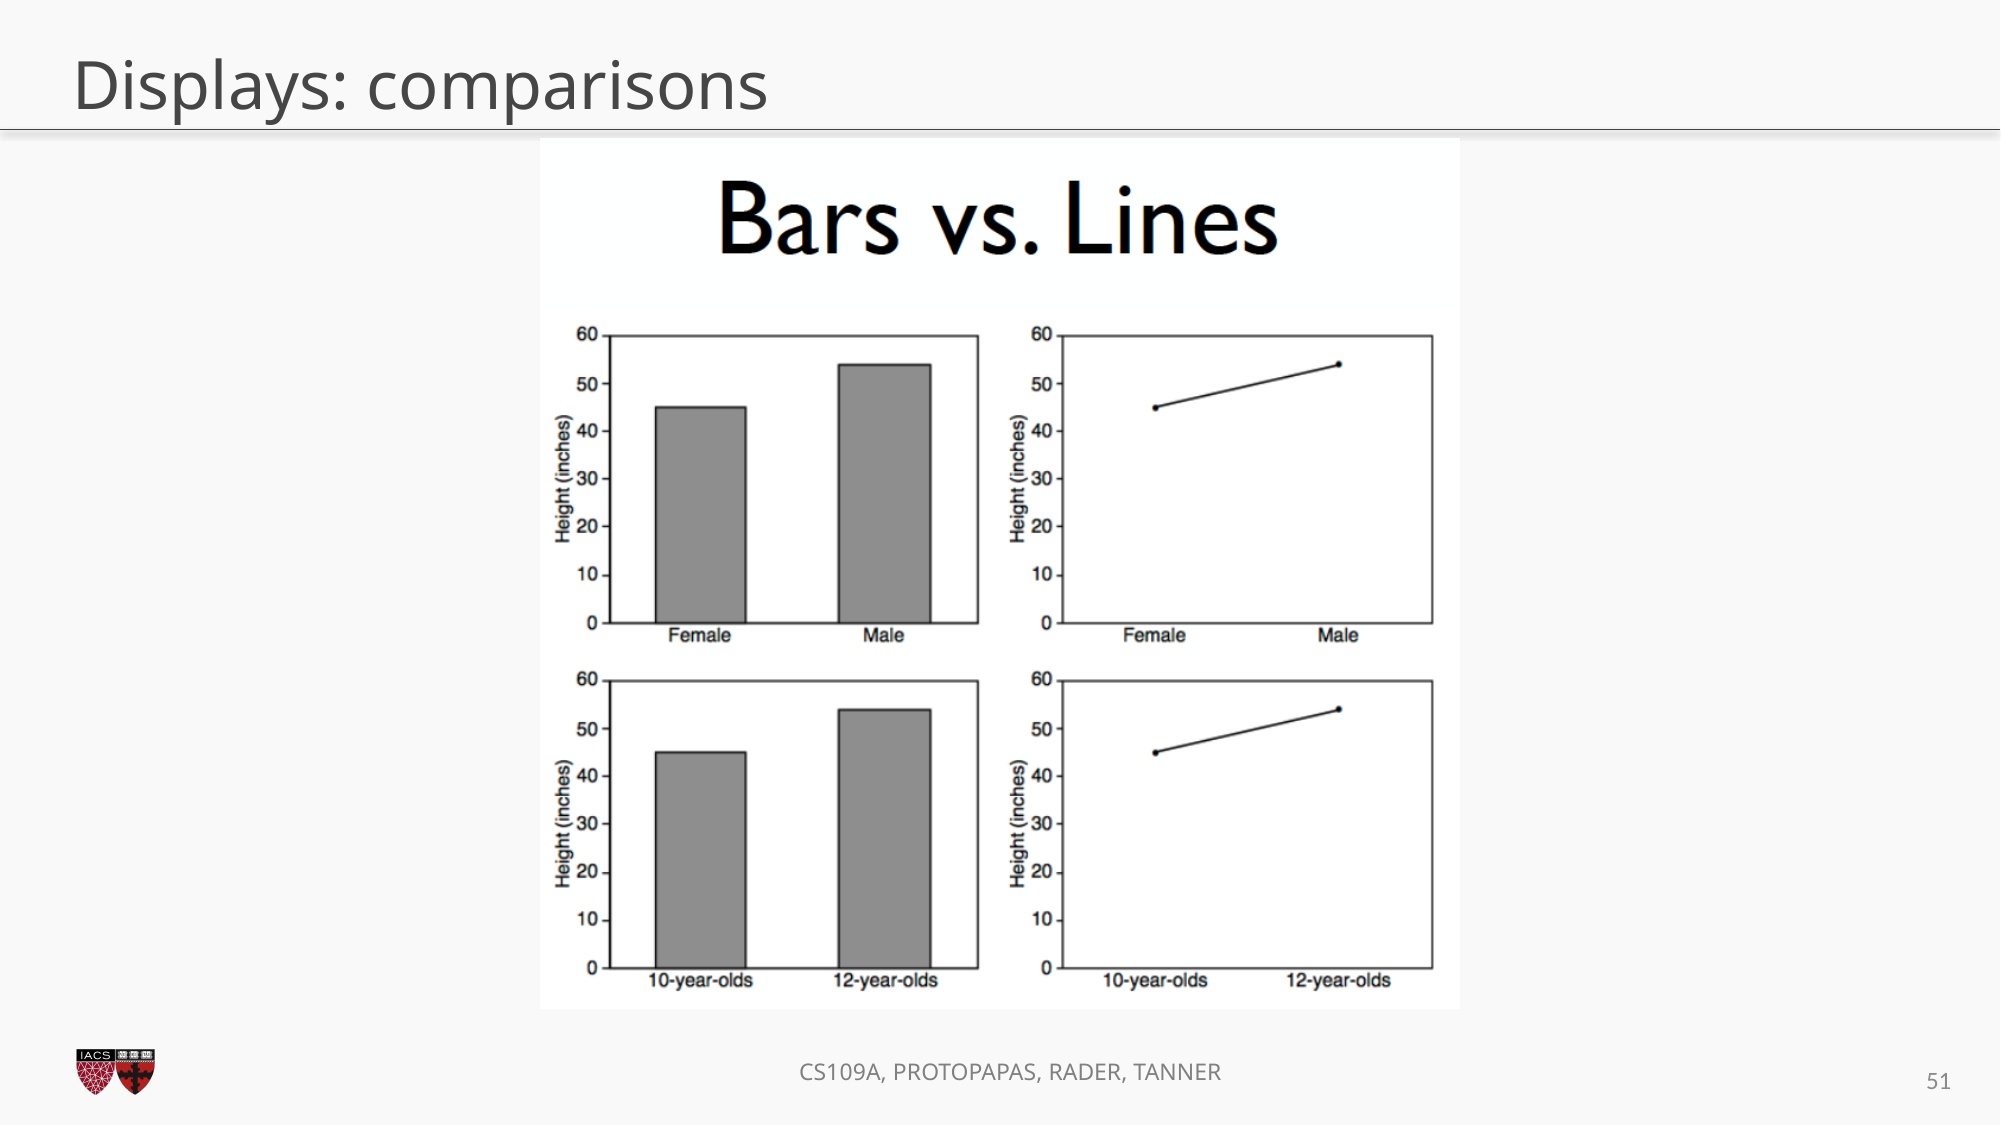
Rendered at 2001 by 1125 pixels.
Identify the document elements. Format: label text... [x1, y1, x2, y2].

picture [539, 138, 1461, 1009]
slide_number 50 [1500, 1050, 1967, 1110]
picture [75, 1049, 155, 1095]
title Displays: comparisons [57, 35, 1943, 162]
